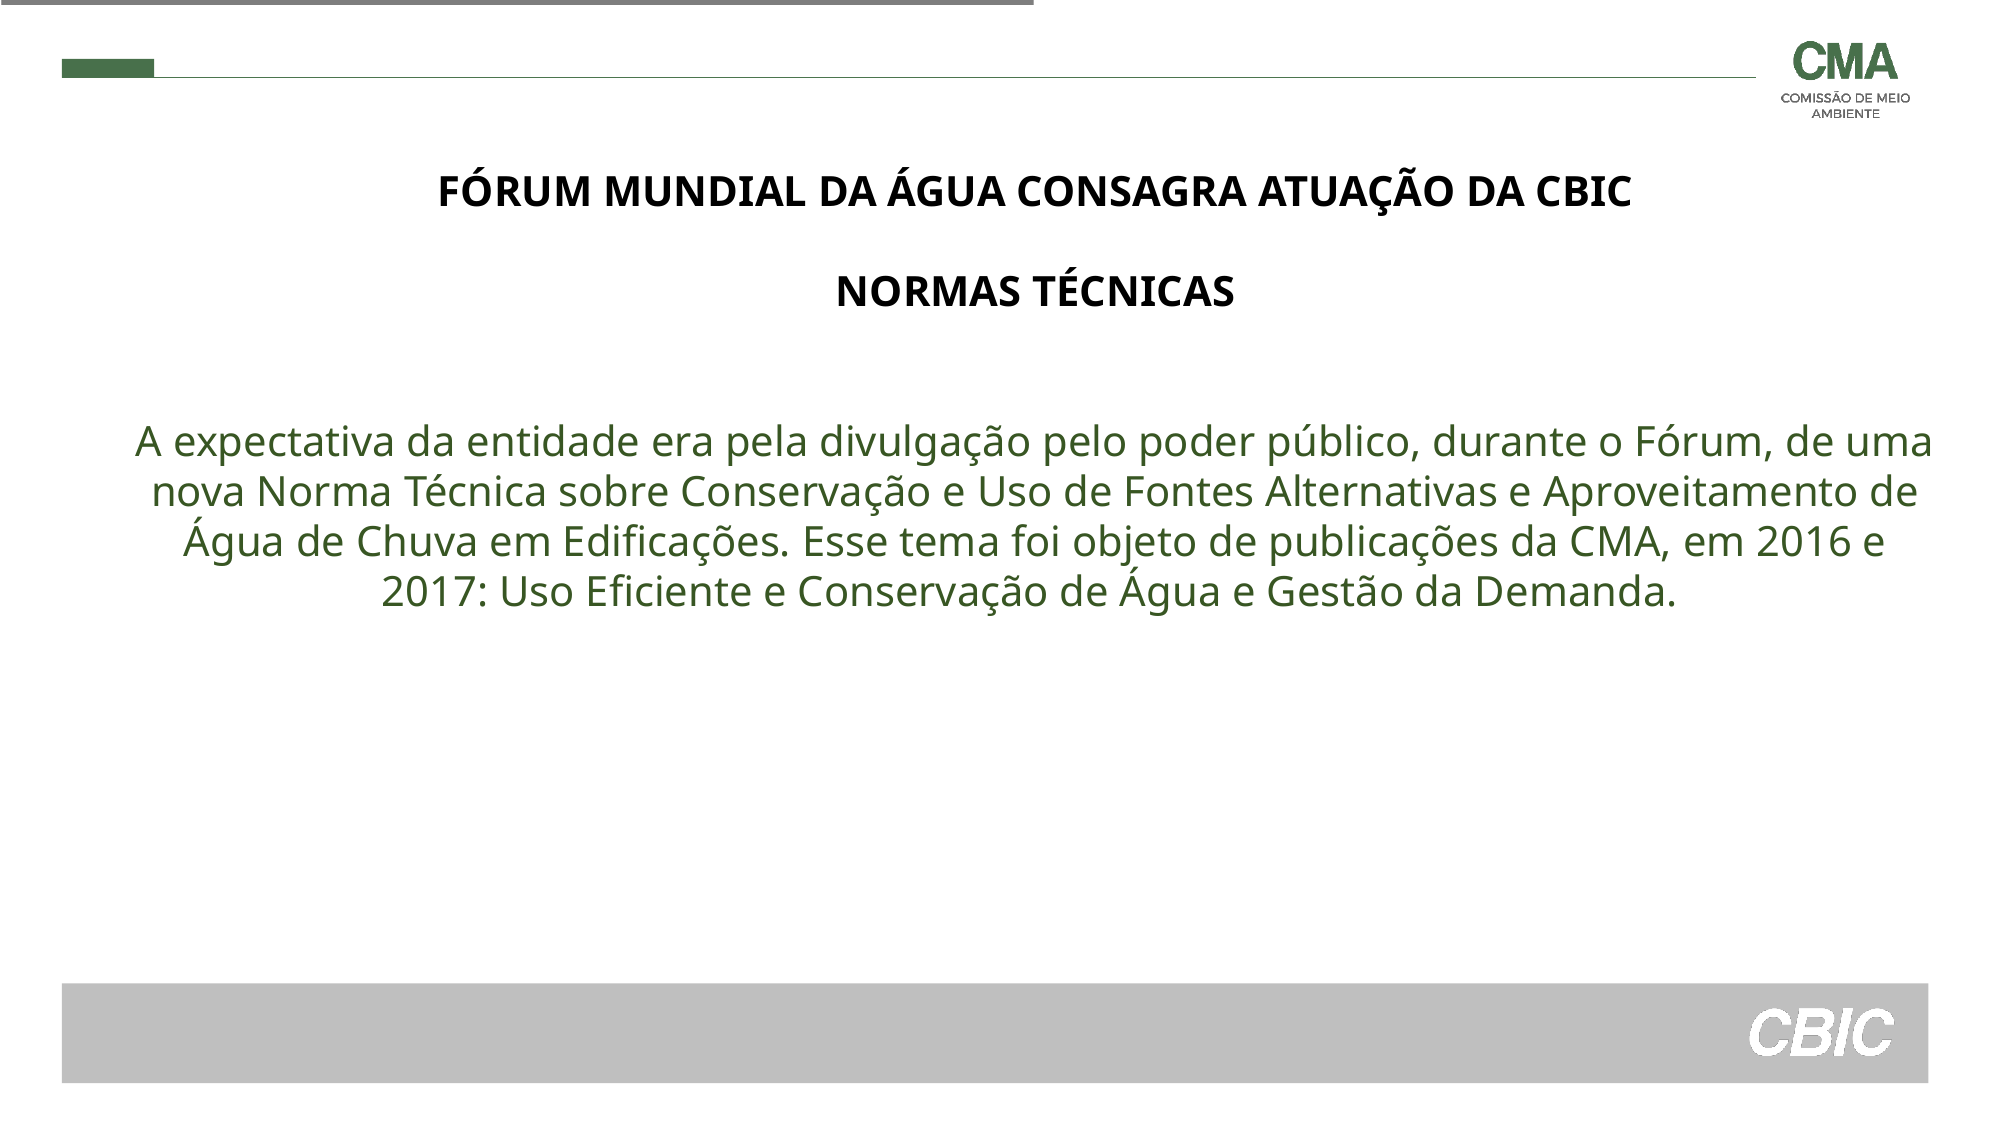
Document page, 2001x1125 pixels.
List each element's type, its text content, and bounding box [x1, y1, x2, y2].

picture [1781, 41, 1910, 119]
picture [0, 0, 1036, 5]
text_box [61, 982, 1929, 1084]
text_box FÓRUM MUNDIAL DA ÁGUA CONSAGRA ATUAÇÃO DA CBIC NORMAS TÉCNICAS A expectativa da entidade era pela divulgação pelo poder público, durante o Fórum, de uma nova Norma Técnica sobre Conservação e Uso de Fontes Alternativas e Aproveitamento de Água de Chuva em Edificações. Esse tema foi objeto de publicações da CMA, em 2016 e 2017: Uso Eficiente e Conservação de Água e Gestão da Demanda. [111, 107, 1960, 763]
text_box [61, 58, 155, 76]
picture [1749, 1008, 1899, 1058]
